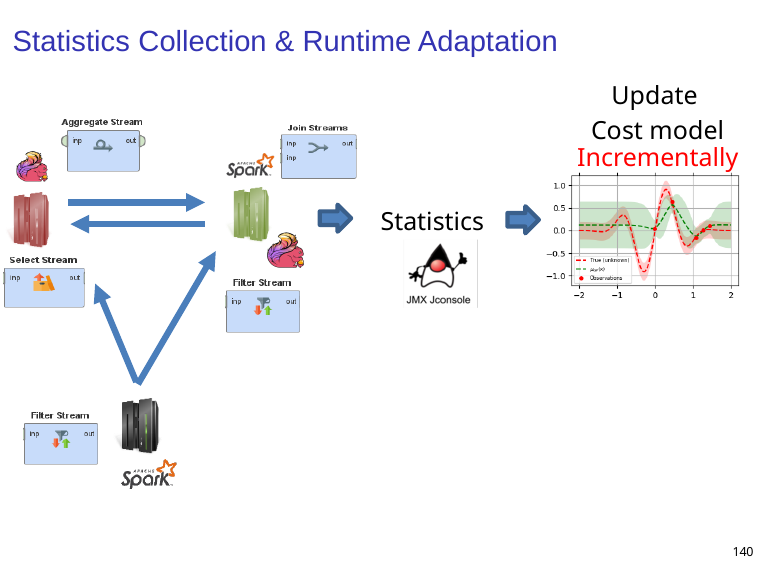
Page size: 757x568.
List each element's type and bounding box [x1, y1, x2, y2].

text_box [94, 250, 216, 385]
picture [204, 124, 357, 333]
text_box [0, 2, 757, 179]
picture [544, 166, 747, 304]
slide_number [726, 546, 757, 562]
picture [3, 254, 85, 308]
picture [394, 233, 485, 316]
text_box [317, 197, 541, 243]
picture [0, 115, 146, 249]
picture [23, 397, 201, 499]
